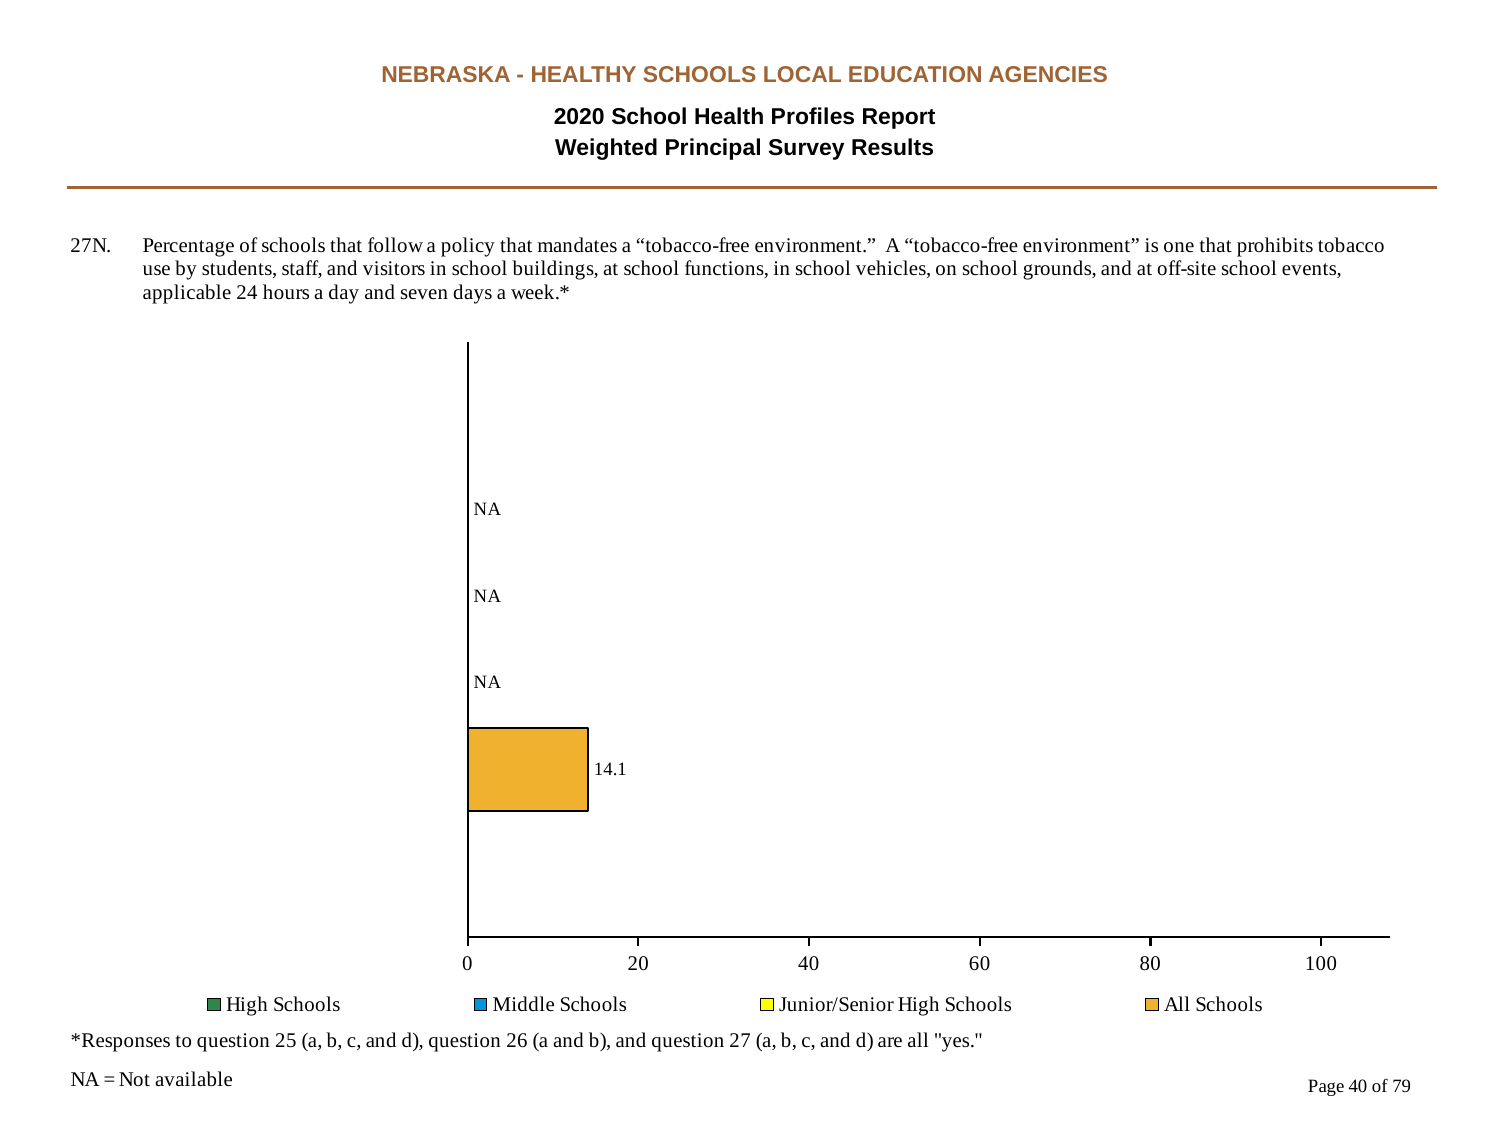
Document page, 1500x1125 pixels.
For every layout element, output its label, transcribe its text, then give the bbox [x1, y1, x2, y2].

text_box Weighted Principal Survey Results [41, 125, 1448, 168]
chart [41, 208, 1448, 1105]
text_box 2020 School Health Profiles Report [41, 93, 1448, 125]
text_box NEBRASKA - HEALTHY SCHOOLS LOCAL EDUCATION AGENCIES [41, 52, 1448, 93]
